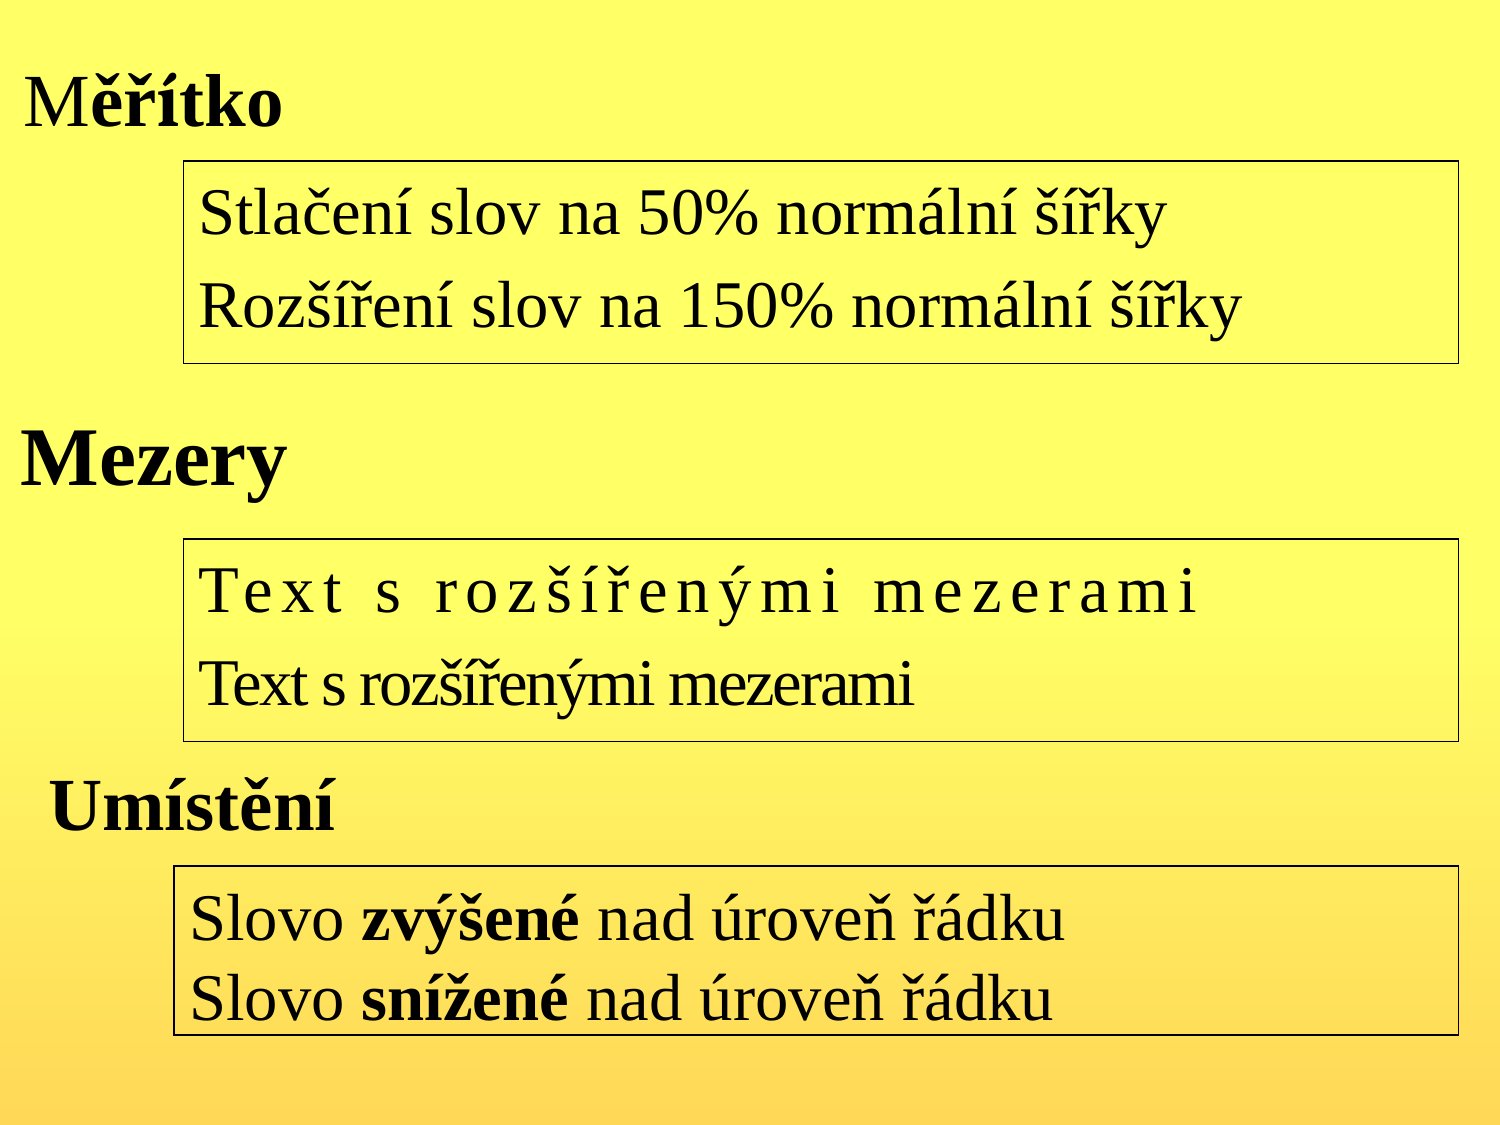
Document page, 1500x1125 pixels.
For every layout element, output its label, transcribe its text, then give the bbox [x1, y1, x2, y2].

text_box Stlačení slov na 50% normální šířky Rozšíření slov na 150% normální šířky [300, 160, 1459, 364]
text_box Mezery [5, 174, 632, 620]
text_box Umístění [33, 748, 352, 963]
text_box Text s rozšířenými mezerami Text s rozšířenými mezerami [183, 538, 1459, 742]
text_box Měřítko [8, 43, 300, 174]
text_box Slovo zvýšené nad úroveň řádku Slovo snížené nad úroveň řádku [174, 866, 1459, 1035]
